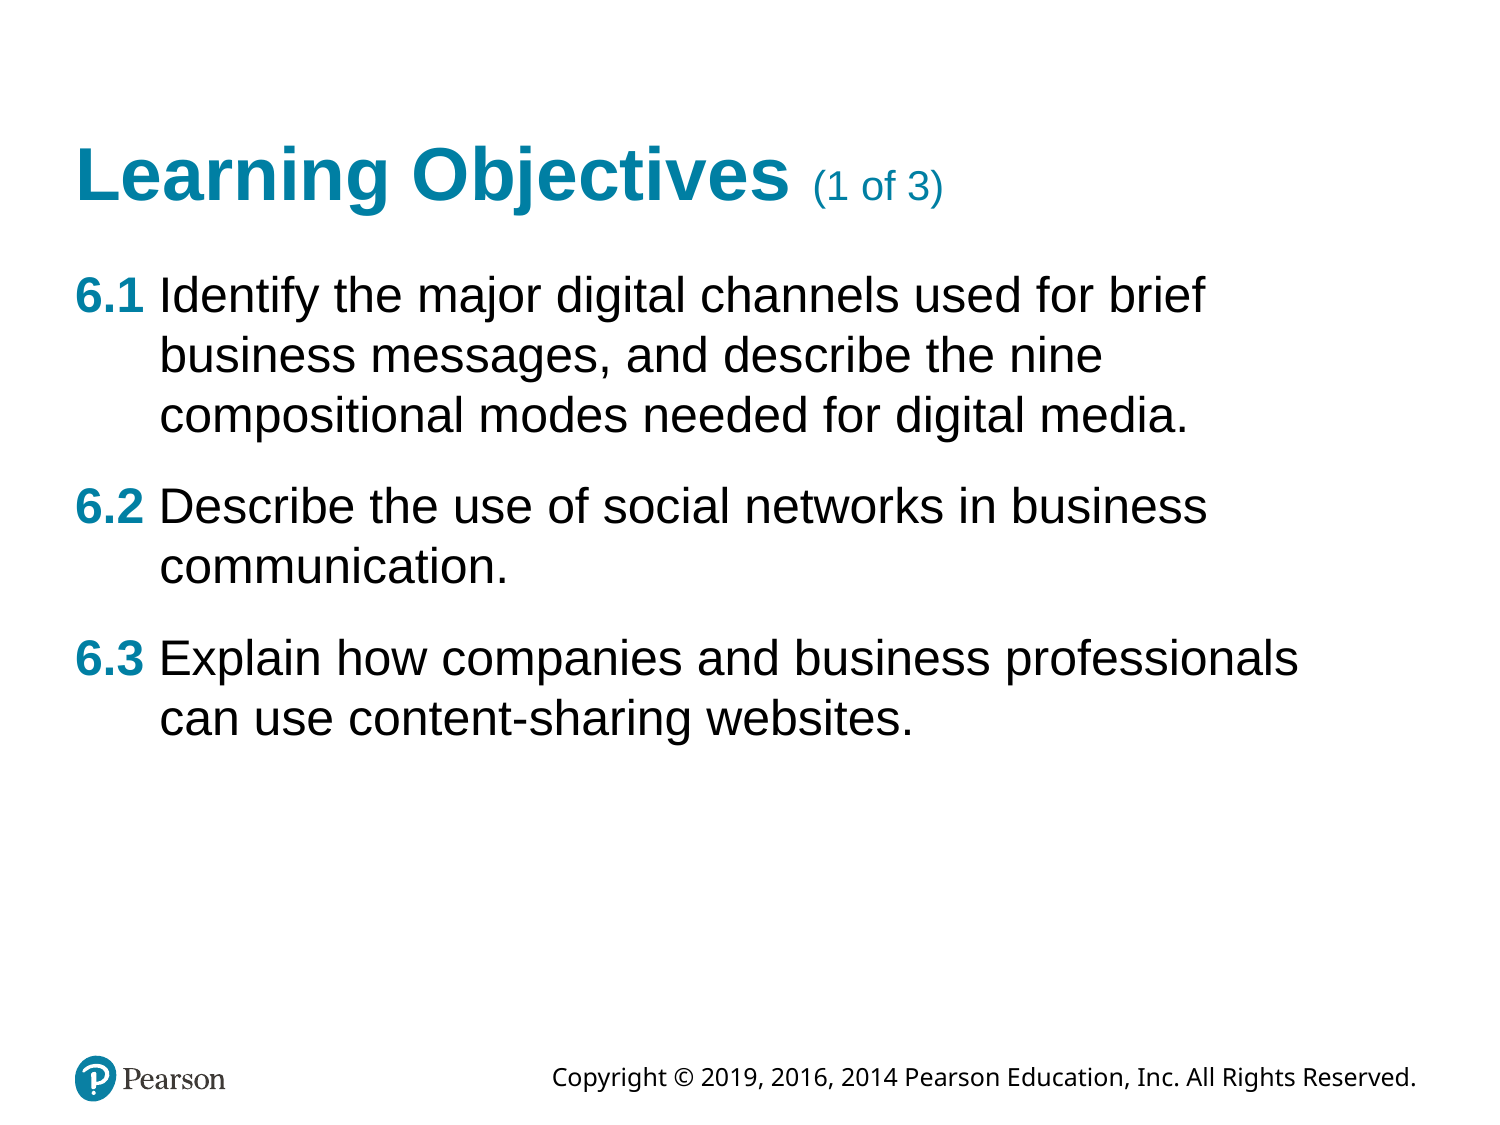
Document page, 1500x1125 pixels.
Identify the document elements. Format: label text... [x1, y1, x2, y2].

list 6.1 Identify the major digital channels used for brief business messages, and describe the nine compositional modes needed for digital media. 6.2 Describe the use of social networks in business communication. 6.3 Explain how companies and business professionals can use content-sharing websites. [75, 262, 1363, 763]
title Learning Objectives (1 of 3) [75, 35, 1425, 216]
